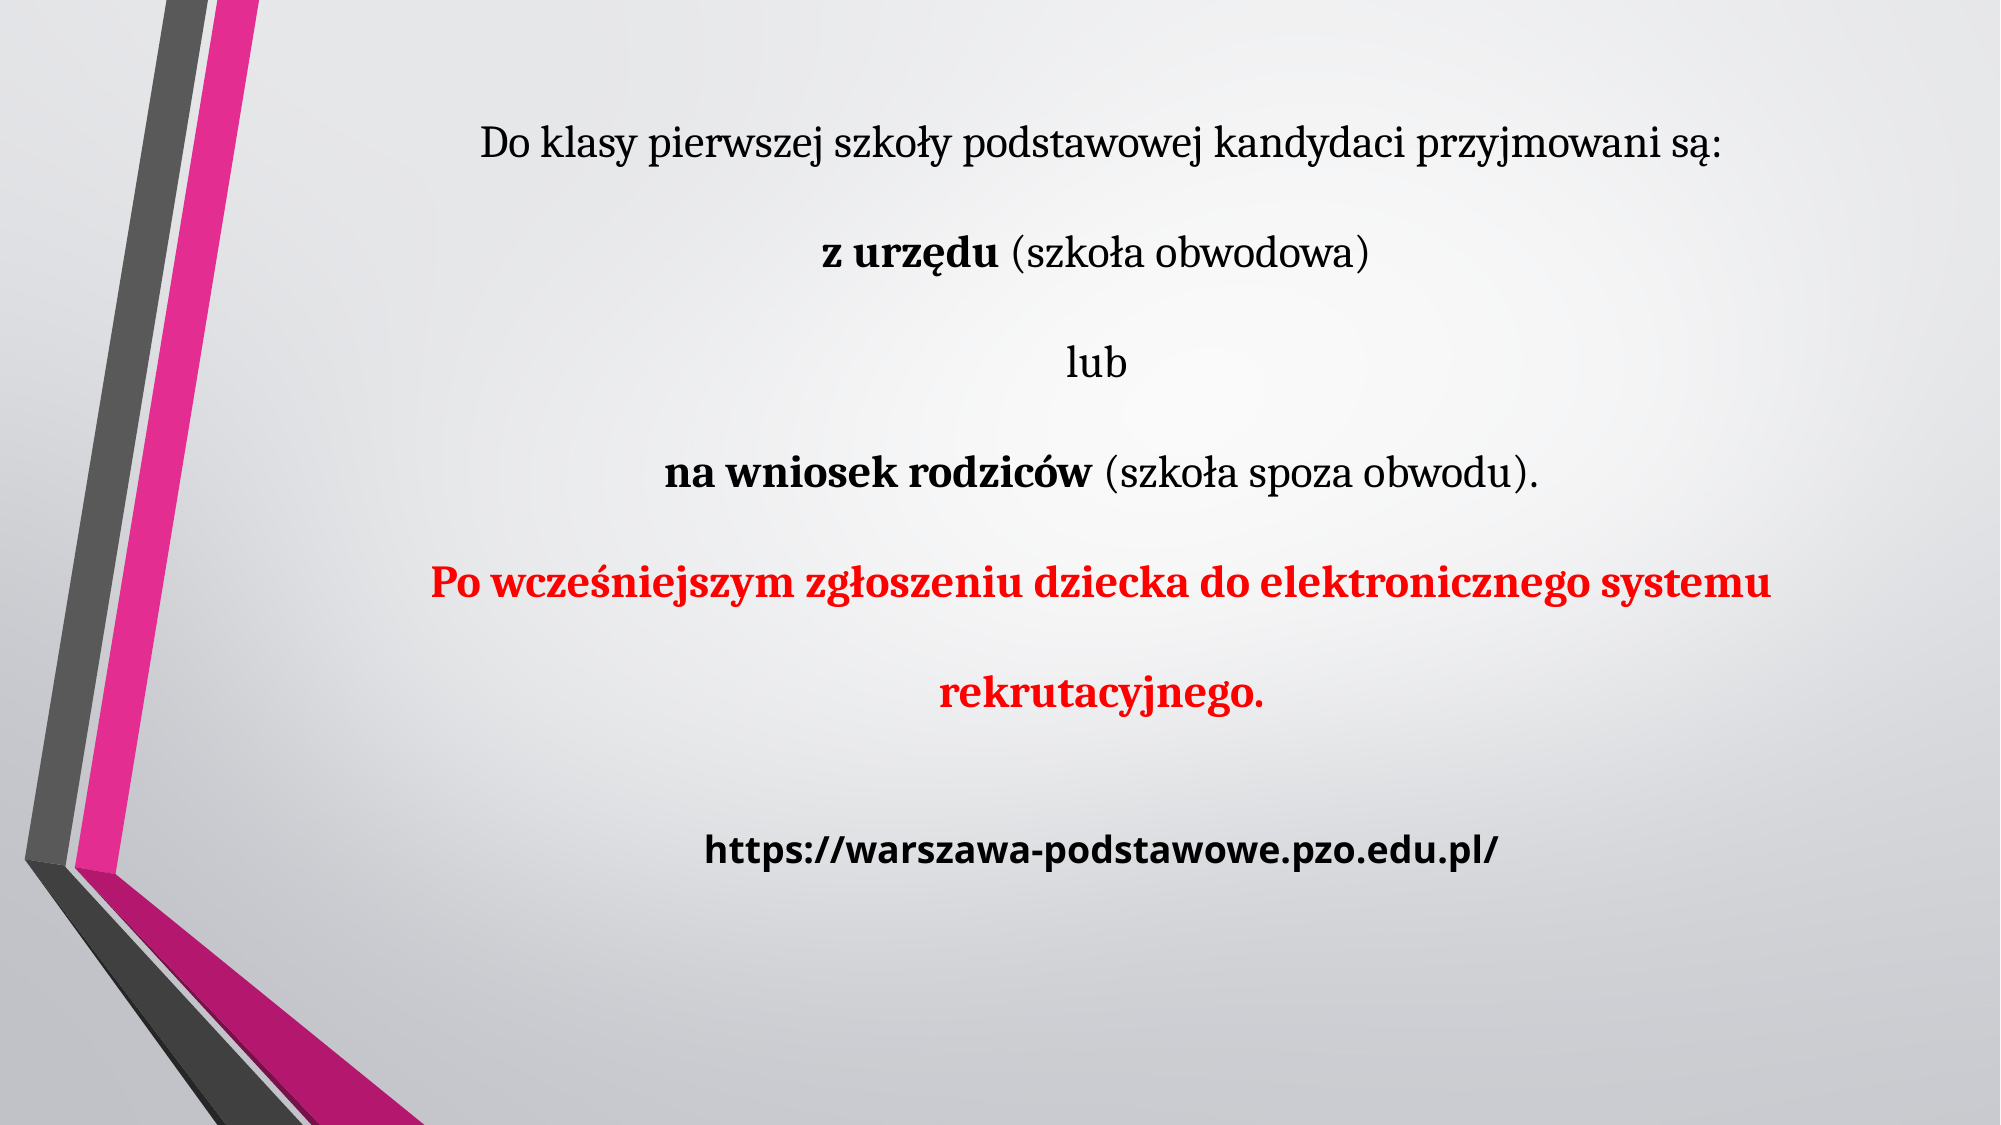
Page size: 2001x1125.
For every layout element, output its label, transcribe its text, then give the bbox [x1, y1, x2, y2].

text_box https://warszawa-podstawowe.pzo.edu.pl/ [689, 818, 1515, 879]
title Do klasy pierwszej szkoły podstawowej kandydaci przyjmowani są: z urzędu (szkoła obwodowa) lub na wniosek rodziców (szkoła spoza obwodu). Po wcześniejszym zgłoszeniu dziecka do elektronicznego systemu rekrutacyjnego. [278, 73, 1925, 756]
